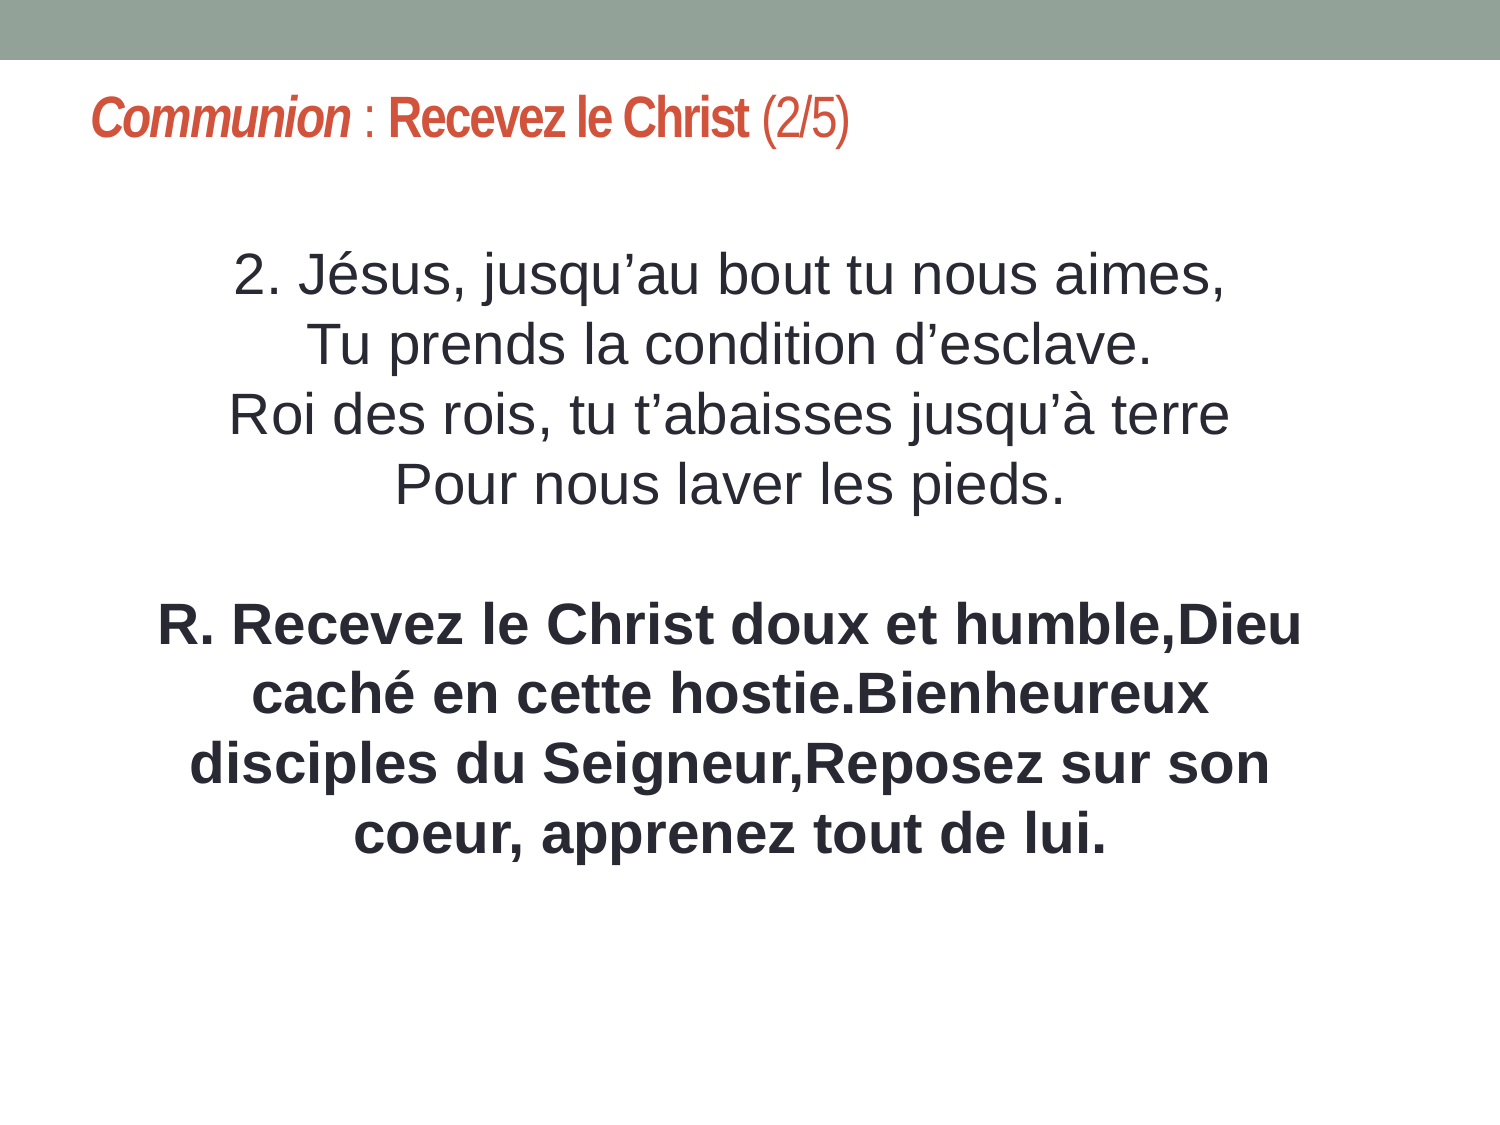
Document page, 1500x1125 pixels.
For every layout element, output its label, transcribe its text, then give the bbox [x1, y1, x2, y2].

title Communion : Recevez le Christ (2/5) [75, 33, 1425, 196]
list 2. Jésus, jusqu’au bout tu nous aimes, Tu prends la condition d’esclave. Roi des rois, tu t’abaisses jusqu’à terre Pour nous laver les pieds. R. Recevez le Christ doux et humble,Dieu caché en cette hostie.Bienheureux disciples du Seigneur,Reposez sur son coeur, apprenez tout de lui. [108, 229, 1354, 990]
